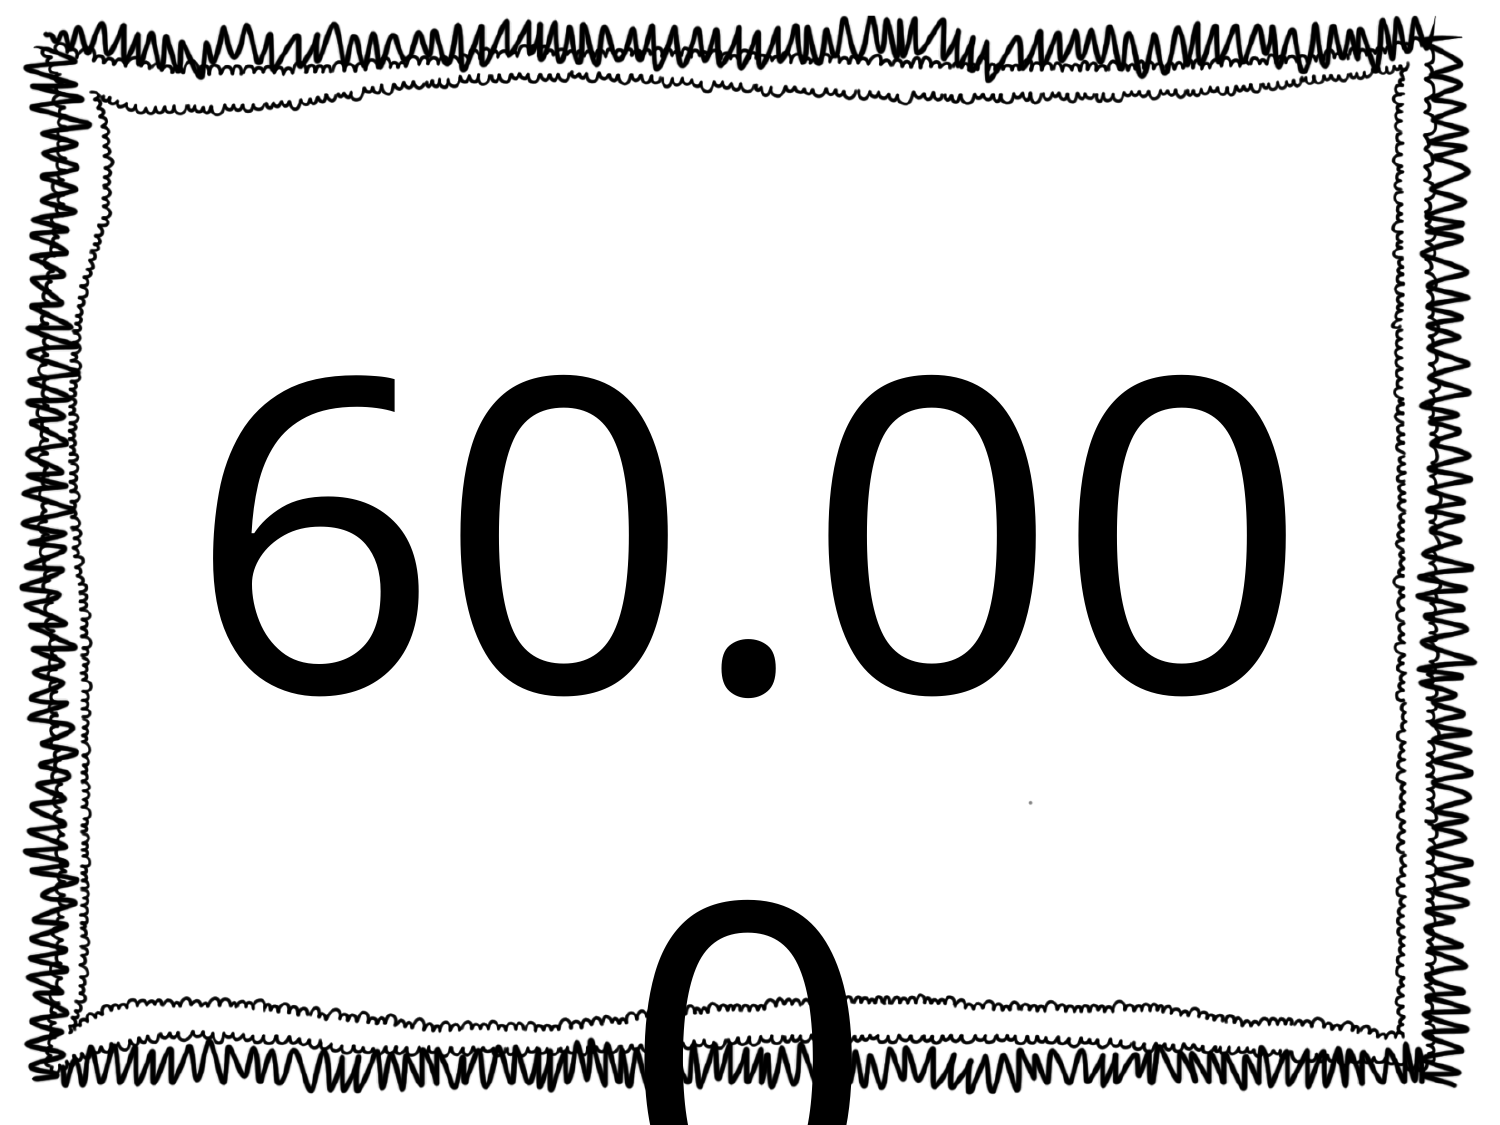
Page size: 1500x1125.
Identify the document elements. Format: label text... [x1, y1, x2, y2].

text_box 60.000 [1293, 240, 1423, 878]
picture [12, 0, 1483, 1125]
text_box 60.000 [75, 240, 197, 878]
